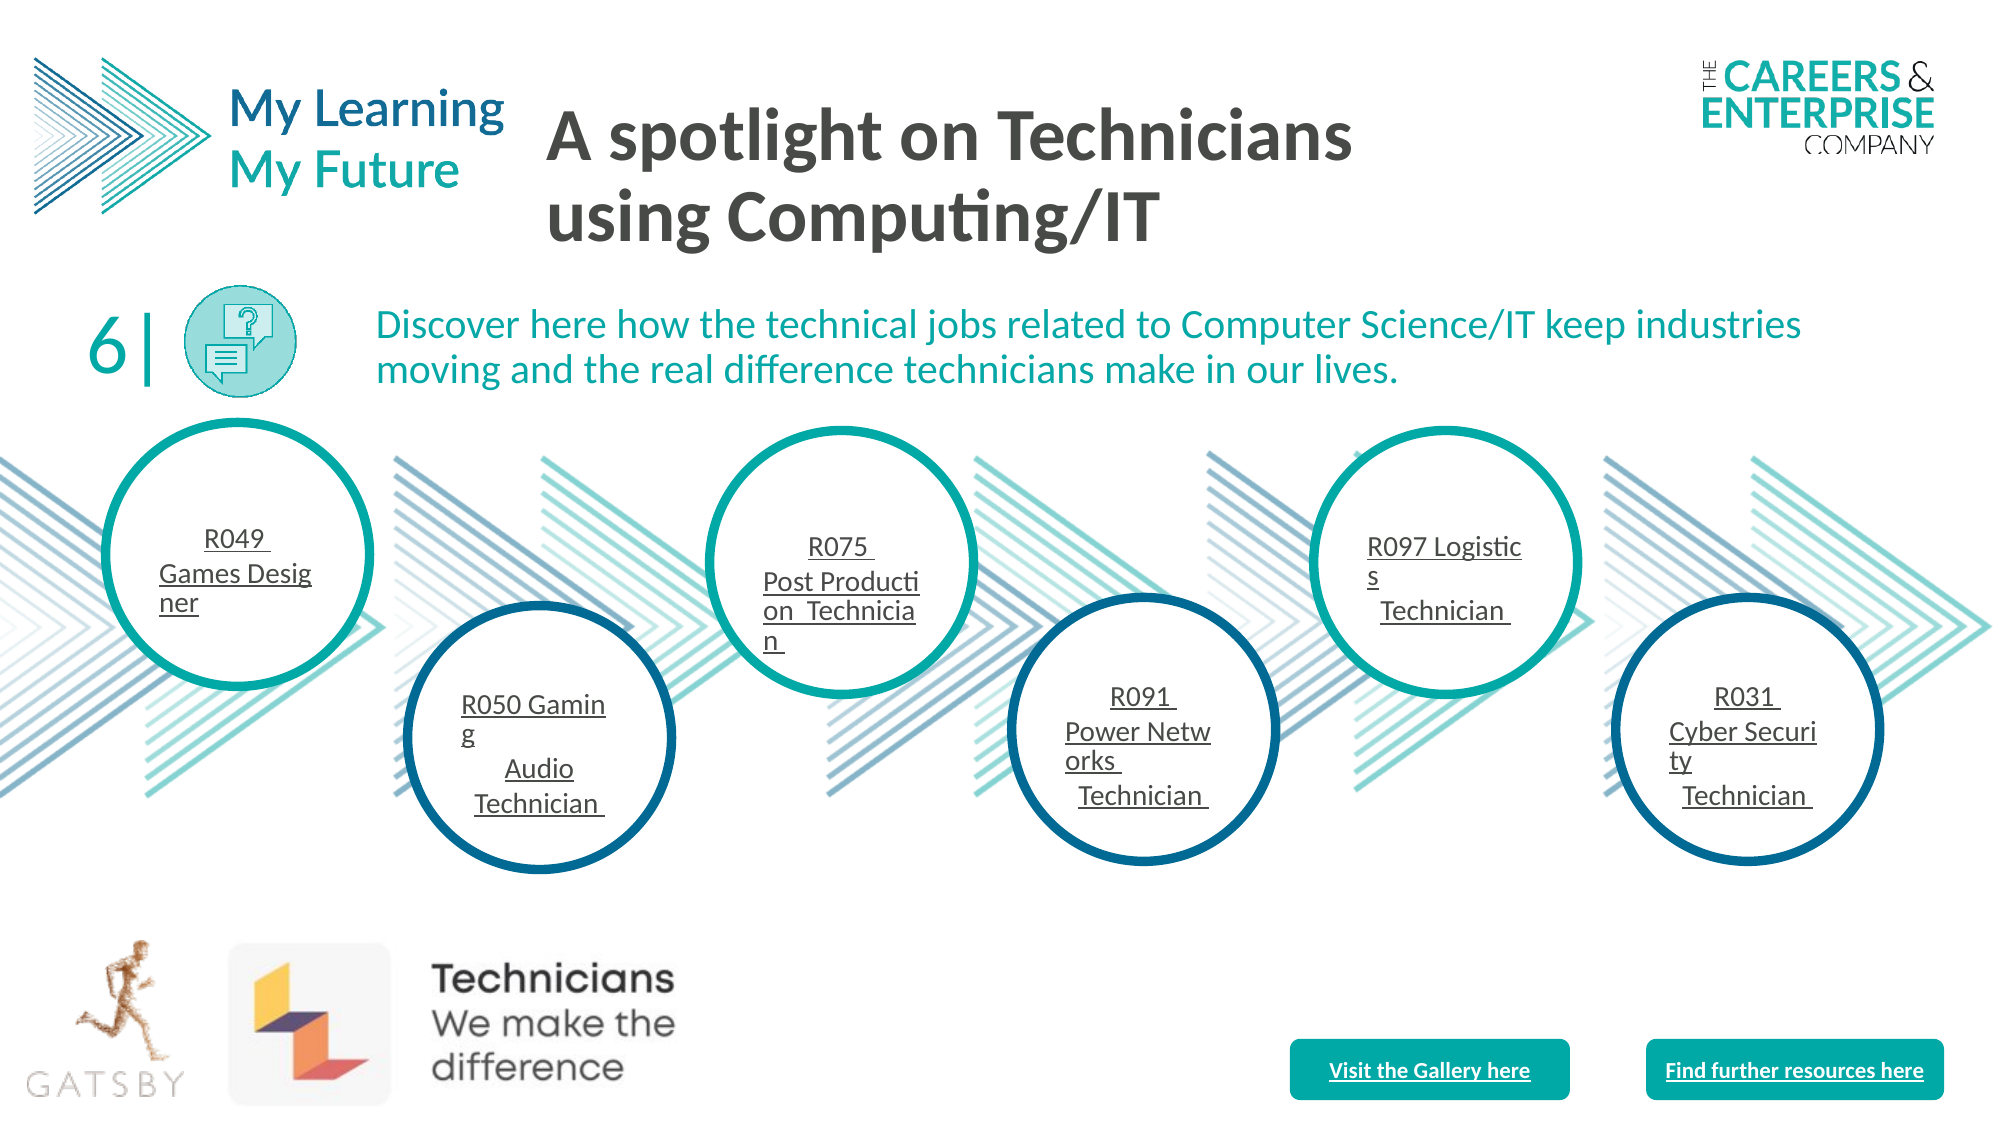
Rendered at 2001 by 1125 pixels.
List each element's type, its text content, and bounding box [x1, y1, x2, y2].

picture [413, 611, 666, 850]
picture [1621, 603, 1874, 850]
picture [1017, 603, 1270, 850]
text_box Visit the Gallery here [1289, 1038, 1570, 1101]
text_box Find further resources here [1646, 1038, 1945, 1101]
text_box R091 Power Networks Technician [1090, 850, 1198, 862]
text_box R050 Gaming Audio Technician [470, 850, 609, 870]
text_box 6| [299, 282, 563, 398]
picture [0, 399, 2000, 850]
text_box R031 Cyber Security Technician [1694, 850, 1802, 862]
picture [27, 940, 184, 1097]
picture [226, 940, 677, 1109]
picture [181, 282, 299, 400]
text_box Discover here how the technical jobs related to Computer Science/IT keep industries moving and the real difference technicians make in our lives. [360, 295, 1919, 404]
subtitle A spotlight on Technicians using Computing/IT [531, 88, 1516, 187]
text_box 6| [70, 282, 181, 398]
picture [10, 33, 539, 238]
